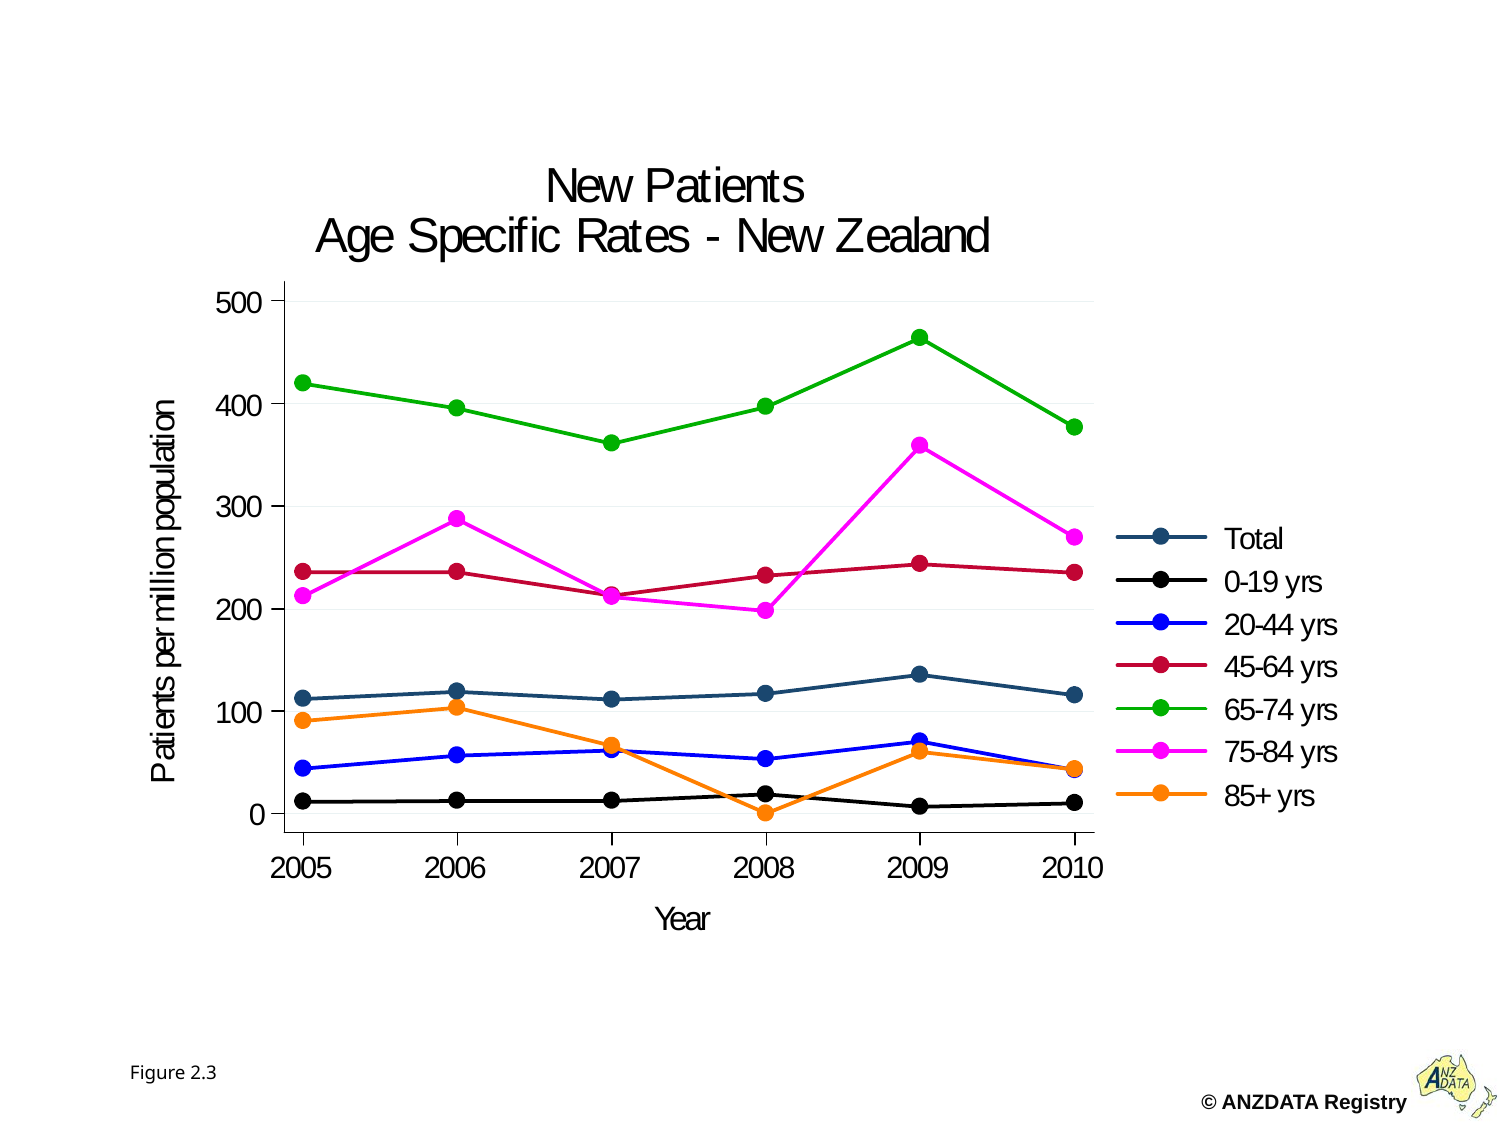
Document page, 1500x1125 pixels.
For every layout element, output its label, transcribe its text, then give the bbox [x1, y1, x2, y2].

picture [91, 113, 1412, 994]
text_box Figure 2.3 [123, 1058, 308, 1102]
picture [1411, 1049, 1500, 1125]
